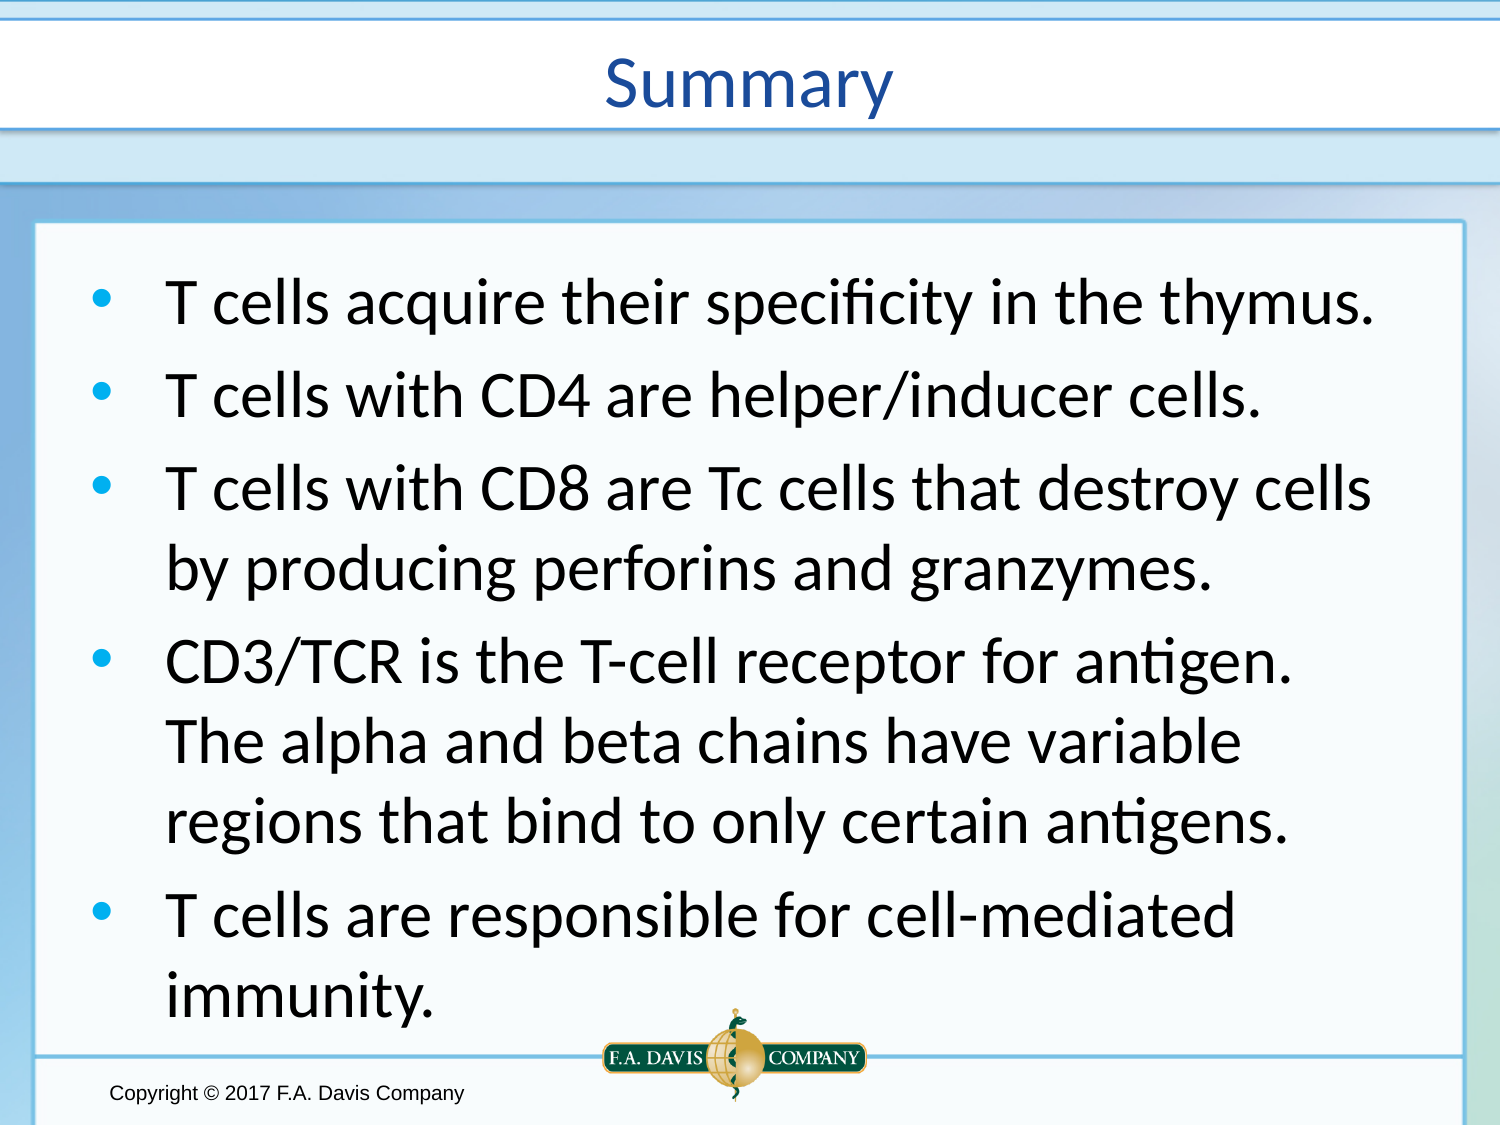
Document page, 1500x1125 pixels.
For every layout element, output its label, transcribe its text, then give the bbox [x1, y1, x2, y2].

title Summary [0, 21, 1500, 135]
picture [0, 0, 1500, 21]
picture [0, 135, 1500, 1125]
list T cells acquire their specificity in the thymus. T cells with CD4 are helper/inducer cells. T cells with CD8 are Tc cells that destroy cells by producing perforins and granzymes. CD3/TCR is the T-cell receptor for antigen. The alpha and beta chains have variable regions that bind to only certain antigens. T cells are responsible for cell-mediated immunity. [75, 249, 1425, 1005]
